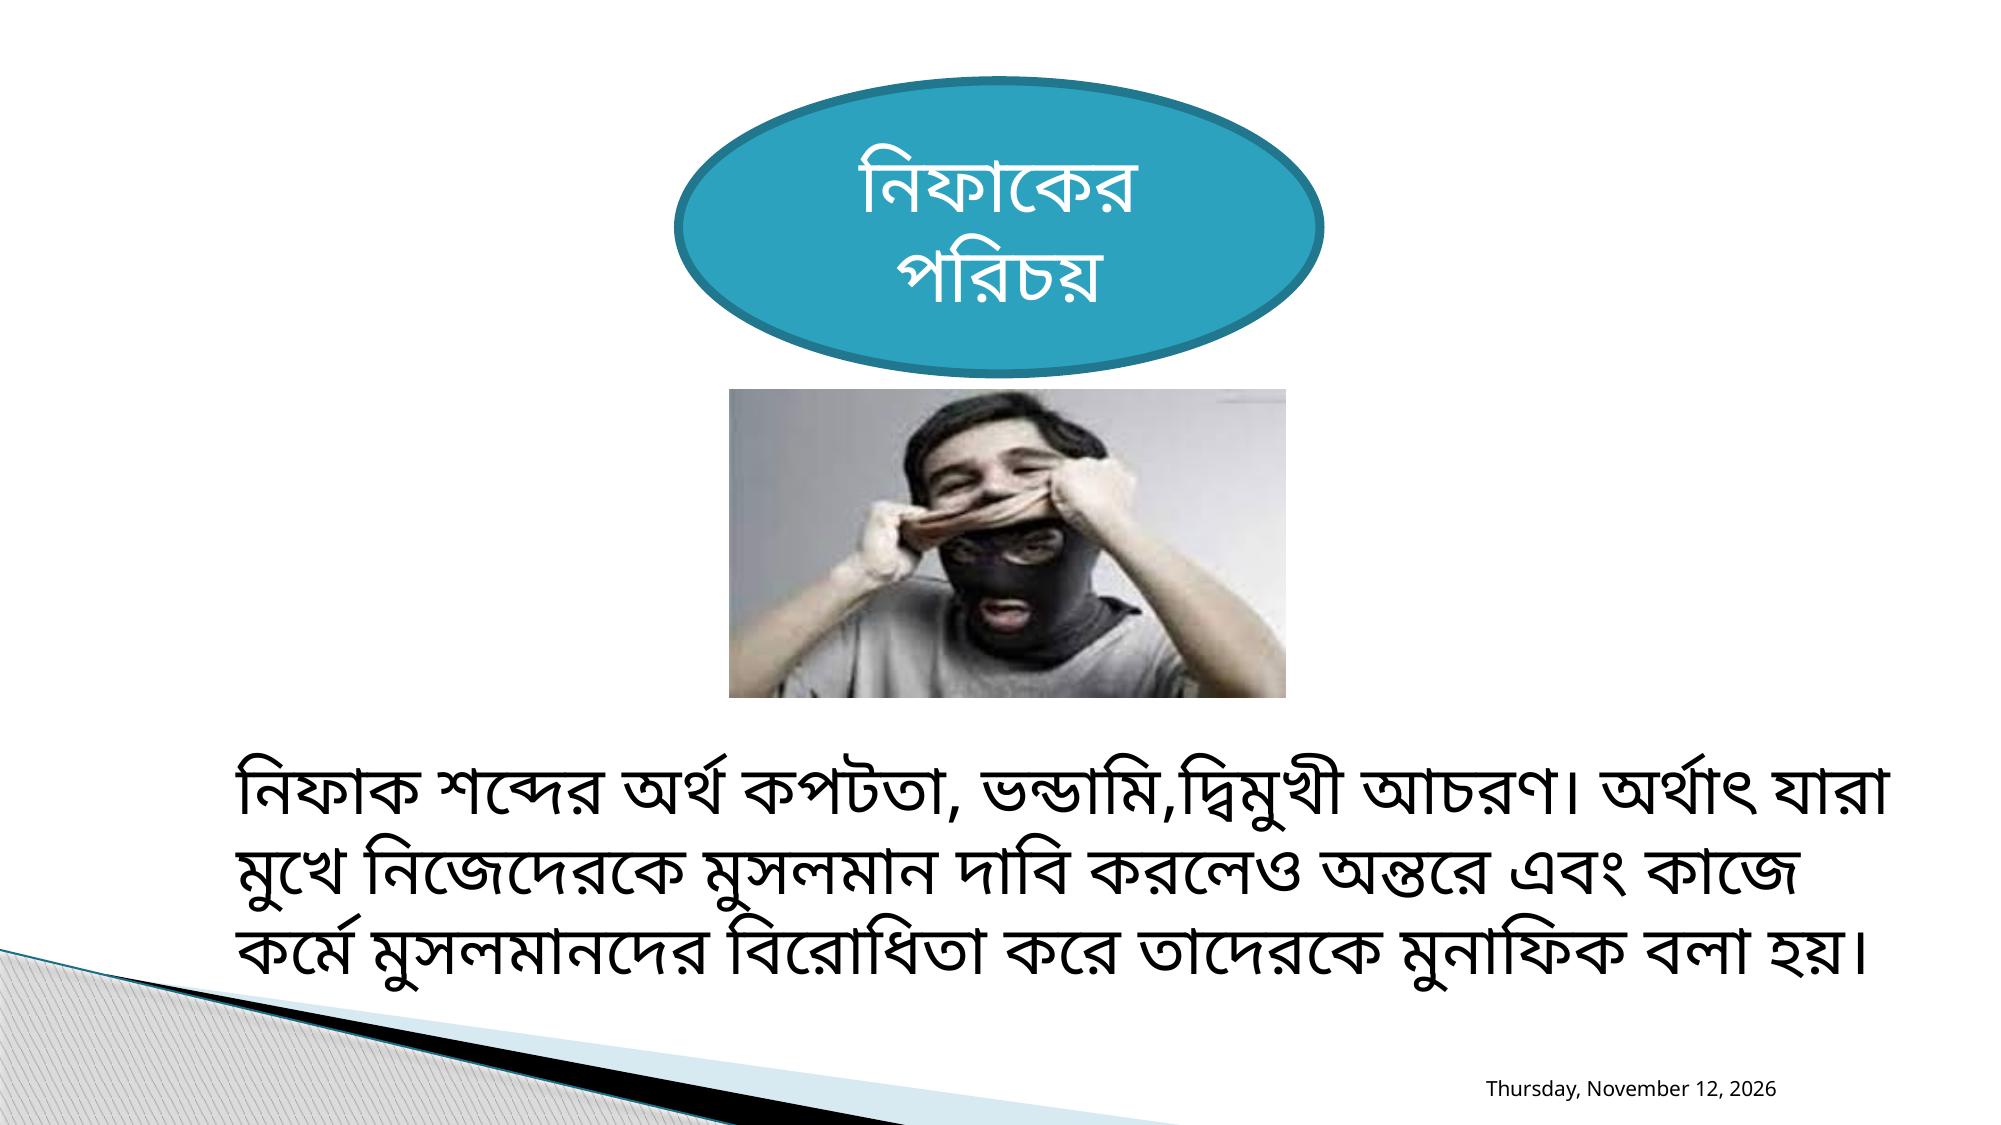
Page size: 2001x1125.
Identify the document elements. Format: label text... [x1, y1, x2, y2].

picture [728, 389, 1287, 698]
slide_number বুধবার, 01 জানুয়ারী 2020 [1471, 1051, 1892, 1112]
text_box নিফাক শব্দের অর্থ কপটতা, ভন্ডামি,দ্বিমুখী আচরণ। অর্থাৎ যারা মুখে নিজেদেরকে মুসলমান দাবি করলেও অন্তরে এবং কাজে কর্মে মুসলমানদের বিরোধিতা করে তাদেরকে মুনাফিক বলা হয়। [221, 740, 1941, 996]
text_box নিফাকের পরিচয় [673, 76, 1325, 379]
